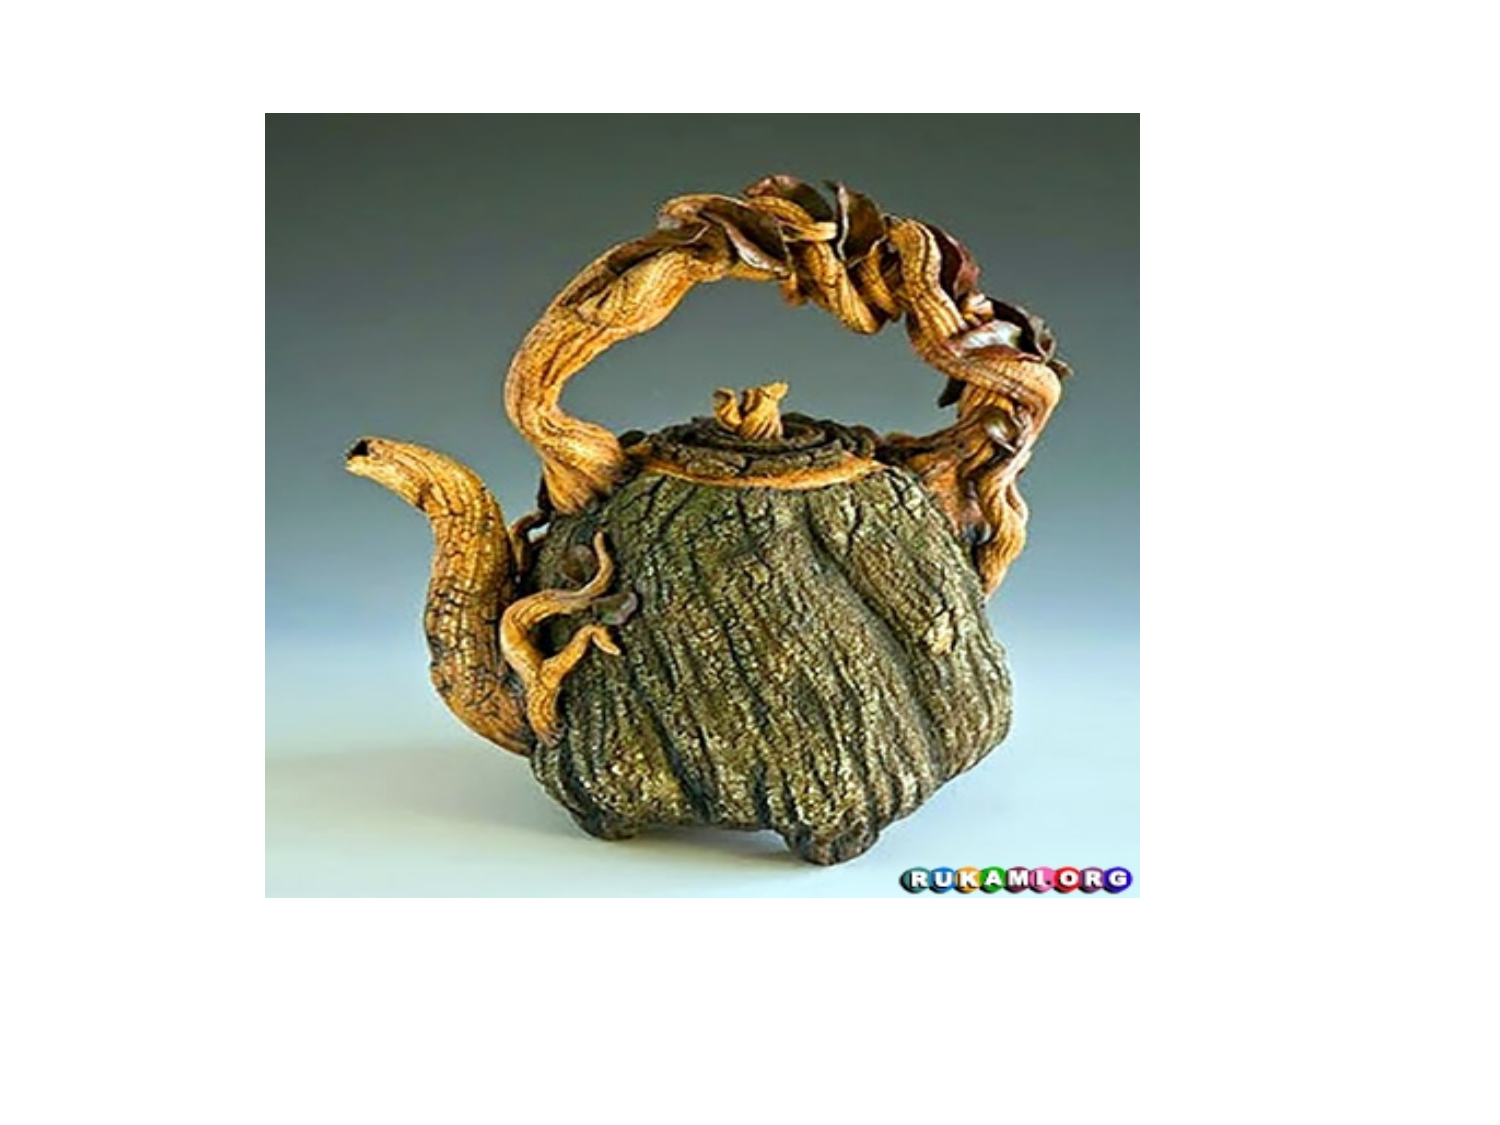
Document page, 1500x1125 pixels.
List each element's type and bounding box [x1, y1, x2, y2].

picture [265, 113, 1140, 898]
